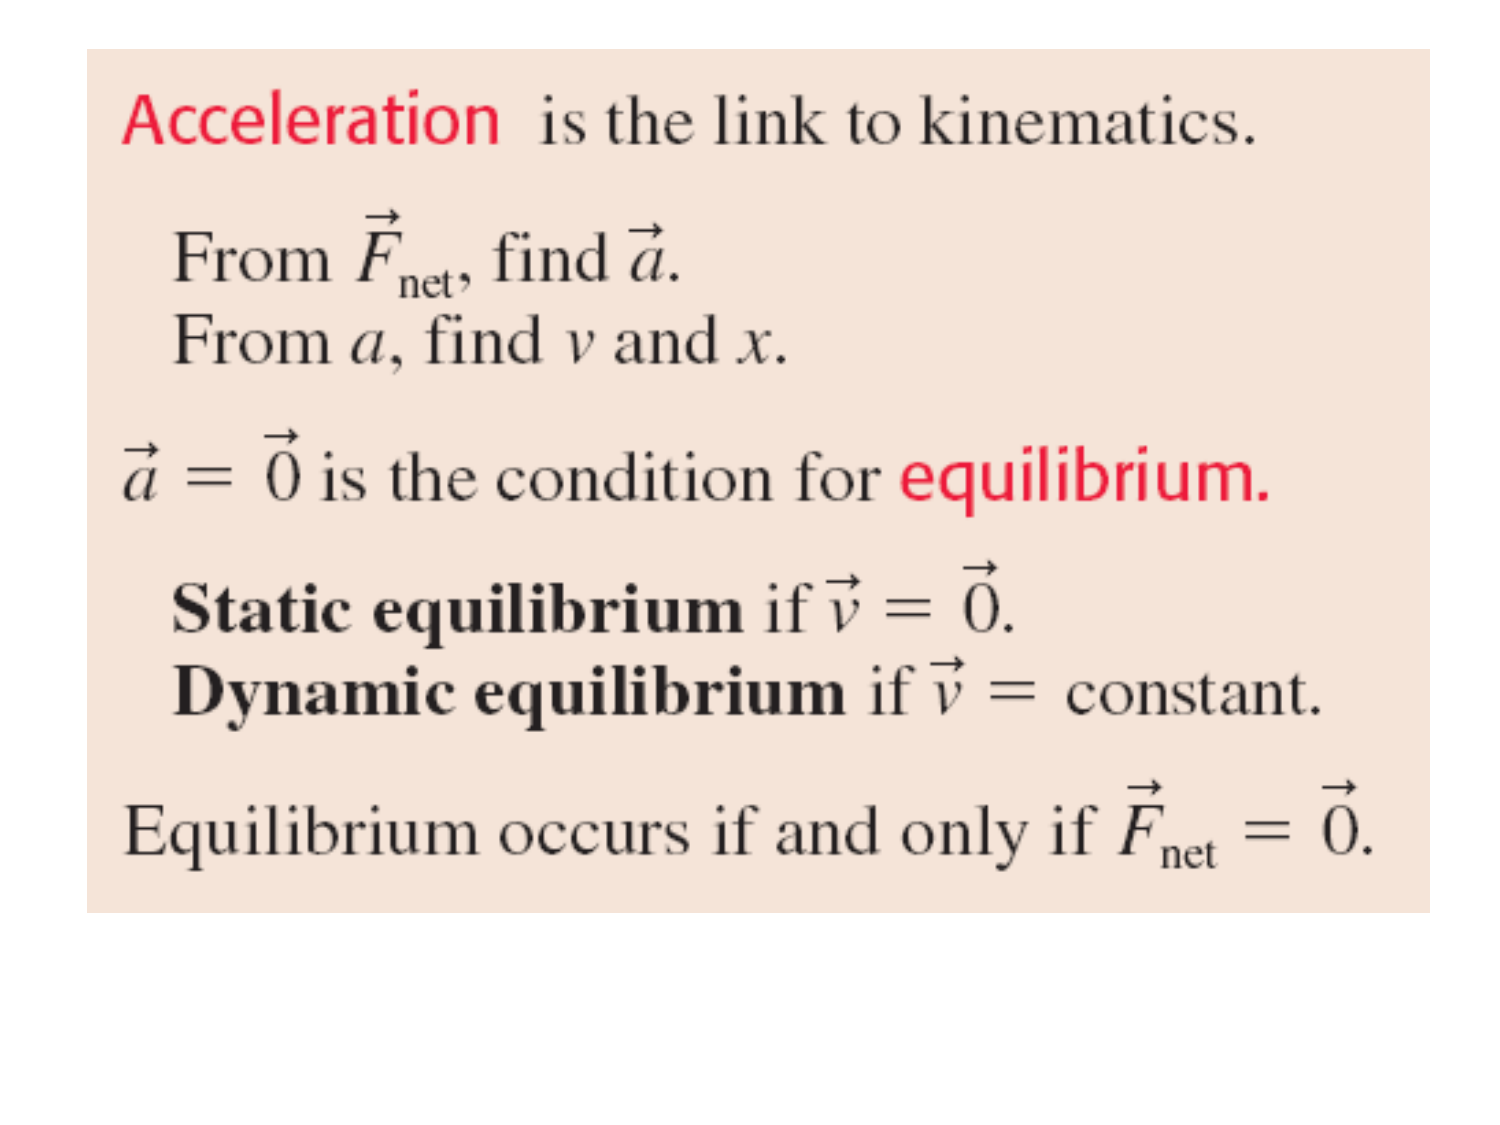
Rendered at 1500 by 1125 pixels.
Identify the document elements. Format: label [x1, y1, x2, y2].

picture [87, 49, 1430, 913]
